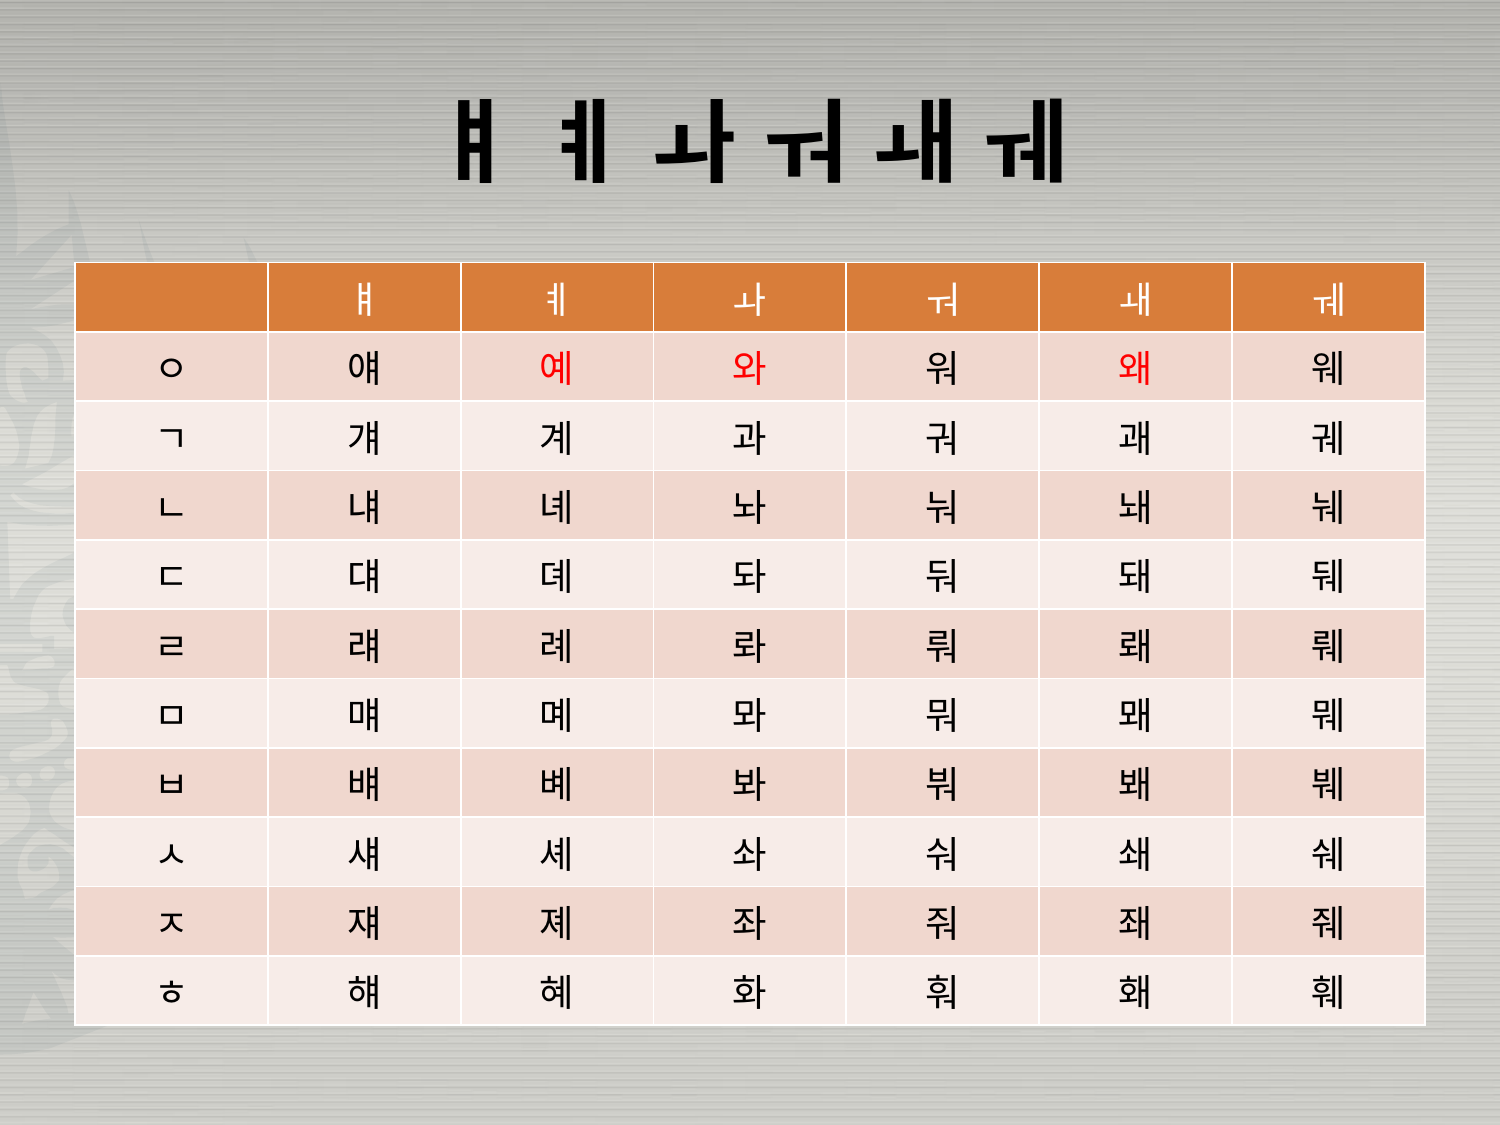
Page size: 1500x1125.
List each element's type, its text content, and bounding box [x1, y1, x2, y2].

table_cell 숴 [847, 818, 1038, 886]
table_cell 뫠 [1040, 679, 1231, 747]
table_cell 쇄 [1040, 818, 1231, 886]
table_header ㅙ [1040, 263, 1231, 331]
table_cell ㅂ [76, 749, 267, 816]
table_cell 럐 [269, 610, 460, 678]
table_cell ㄱ [76, 402, 267, 470]
table_cell 웨 [1233, 333, 1424, 400]
table_cell 먜 [269, 679, 460, 747]
table_cell 봐 [654, 749, 845, 816]
table_cell 녜 [462, 471, 653, 539]
table_cell 섀 [269, 818, 460, 886]
table_cell 돼 [1040, 541, 1231, 608]
table_cell 눠 [847, 471, 1038, 539]
table_cell 훼 [1233, 957, 1424, 1024]
table_header ㅞ [1233, 263, 1424, 331]
table_cell 셰 [462, 818, 653, 886]
table_cell 놰 [1040, 471, 1231, 539]
table_header [76, 263, 267, 331]
table_cell 붸 [1233, 749, 1424, 816]
table_header ㅖ [462, 263, 653, 331]
table_cell 얘 [269, 333, 460, 400]
table_cell 졔 [462, 887, 653, 955]
table_header ㅝ [847, 263, 1038, 331]
title ㅒ ㅖ ㅘ ㅝ ㅙ ㅞ [75, 45, 1425, 233]
table_cell 쟤 [269, 887, 460, 955]
table_cell ㄹ [76, 610, 267, 678]
table_cell 놔 [654, 471, 845, 539]
table_cell 홰 [1040, 957, 1231, 1024]
table_cell 줴 [1233, 887, 1424, 955]
table_cell 화 [654, 957, 845, 1024]
table_cell ㅁ [76, 679, 267, 747]
table_cell 워 [847, 333, 1038, 400]
table_cell 뤄 [847, 610, 1038, 678]
table_cell 둬 [847, 541, 1038, 608]
table_cell 봬 [1040, 749, 1231, 816]
table_header ㅘ [654, 263, 845, 331]
table_cell ㅈ [76, 887, 267, 955]
table_cell 뒈 [1233, 541, 1424, 608]
table_cell 햬 [269, 957, 460, 1024]
table_cell ㅇ [76, 333, 267, 400]
table_cell ㅅ [76, 818, 267, 886]
table_cell 뫄 [654, 679, 845, 747]
table_cell 왜 [1040, 333, 1231, 400]
table_cell 몌 [462, 679, 653, 747]
table_cell 뭬 [1233, 679, 1424, 747]
table_cell 쉐 [1233, 818, 1424, 886]
table_cell 와 [654, 333, 845, 400]
table_cell 돠 [654, 541, 845, 608]
table_cell 궈 [847, 402, 1038, 470]
table_cell 붜 [847, 749, 1038, 816]
table_cell 롸 [654, 610, 845, 678]
table_cell 훠 [847, 957, 1038, 1024]
table_cell 뢔 [1040, 610, 1231, 678]
table_cell 눼 [1233, 471, 1424, 539]
table_cell 뎨 [462, 541, 653, 608]
table_cell 뭐 [847, 679, 1038, 747]
table_cell 괘 [1040, 402, 1231, 470]
table_cell 댸 [269, 541, 460, 608]
table_cell 냬 [269, 471, 460, 539]
table_cell 걔 [269, 402, 460, 470]
table_cell ㄴ [76, 471, 267, 539]
table_cell 계 [462, 402, 653, 470]
table_cell 궤 [1233, 402, 1424, 470]
table_cell 예 [462, 333, 653, 400]
table_cell 혜 [462, 957, 653, 1024]
table_cell ㅎ [76, 957, 267, 1024]
table_cell 뱨 [269, 749, 460, 816]
table_header ㅒ [269, 263, 460, 331]
table_cell 좌 [654, 887, 845, 955]
table_cell ㄷ [76, 541, 267, 608]
table_cell 솨 [654, 818, 845, 886]
table_cell 뤠 [1233, 610, 1424, 678]
table_cell 좨 [1040, 887, 1231, 955]
table_cell 볘 [462, 749, 653, 816]
table_cell 례 [462, 610, 653, 678]
table_cell 줘 [847, 887, 1038, 955]
table_cell 과 [654, 402, 845, 470]
